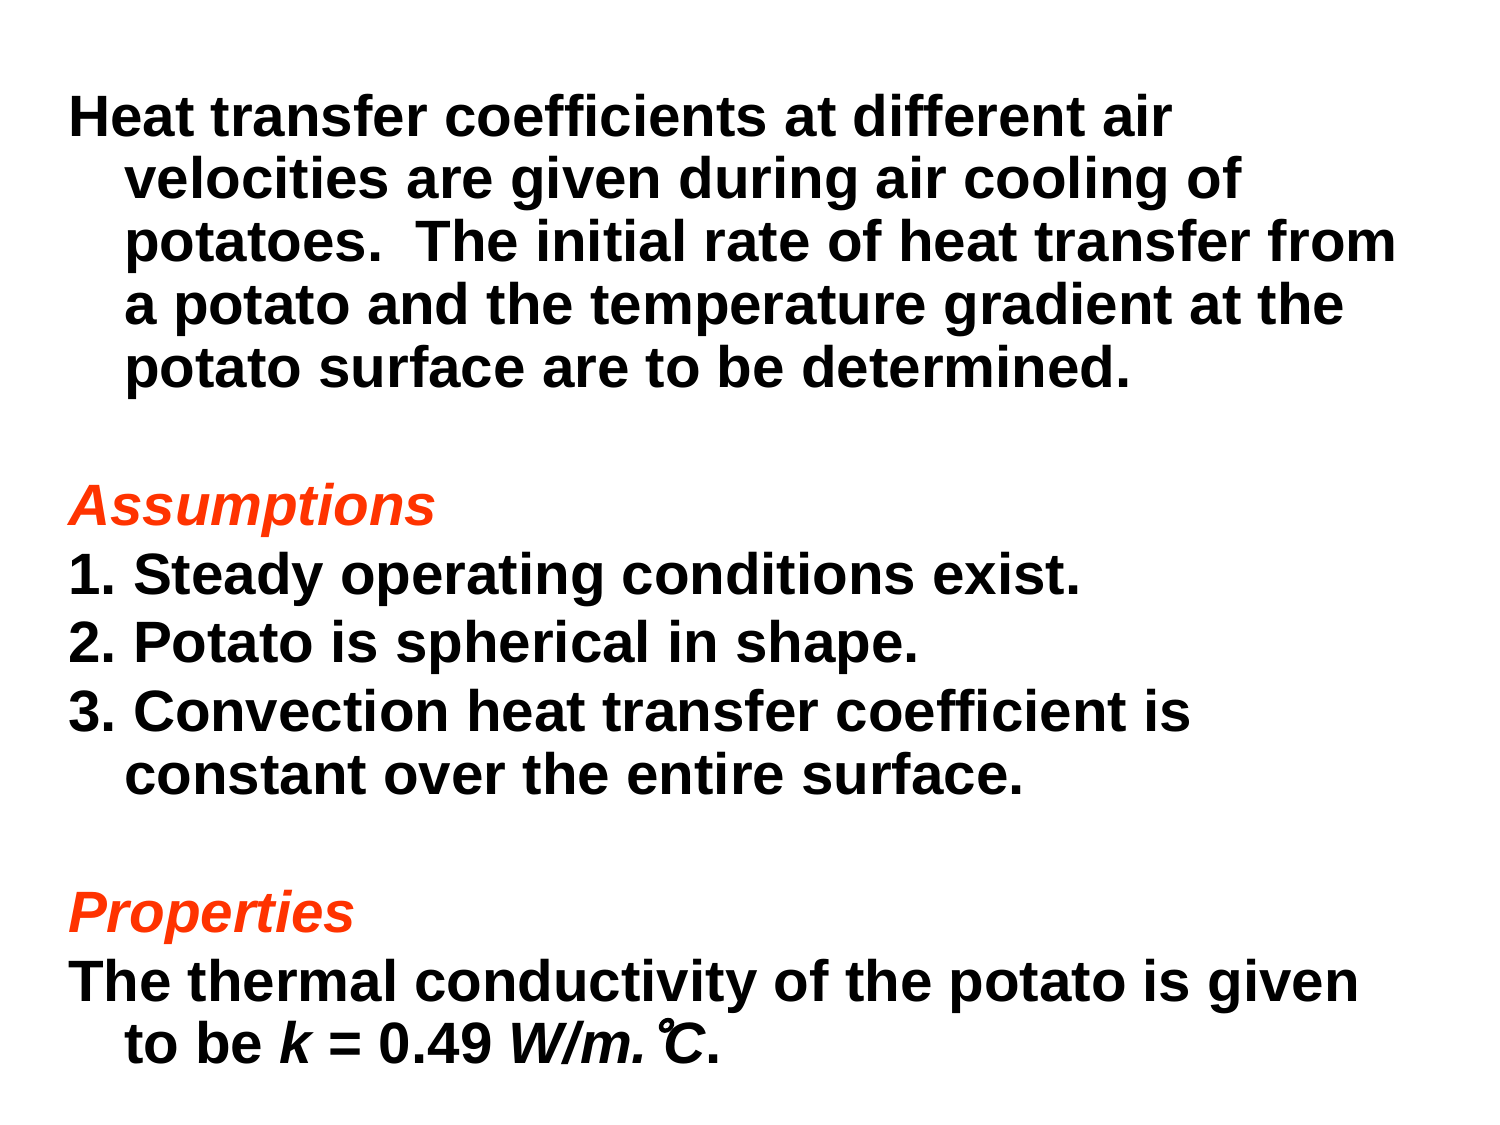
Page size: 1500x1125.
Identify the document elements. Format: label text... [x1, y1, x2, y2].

list Heat transfer coefficients at different air velocities are given during air cooling of potatoes. The initial rate of heat transfer from a potato and the temperature gradient at the potato surface are to be determined. Assumptions 1. Steady operating conditions exist. 2. Potato is spherical in shape. 3. Convection heat transfer coefficient is constant over the entire surface. Properties The thermal conductivity of the potato is given to be k = 0.49 W/m.C. [52, 77, 1436, 1059]
